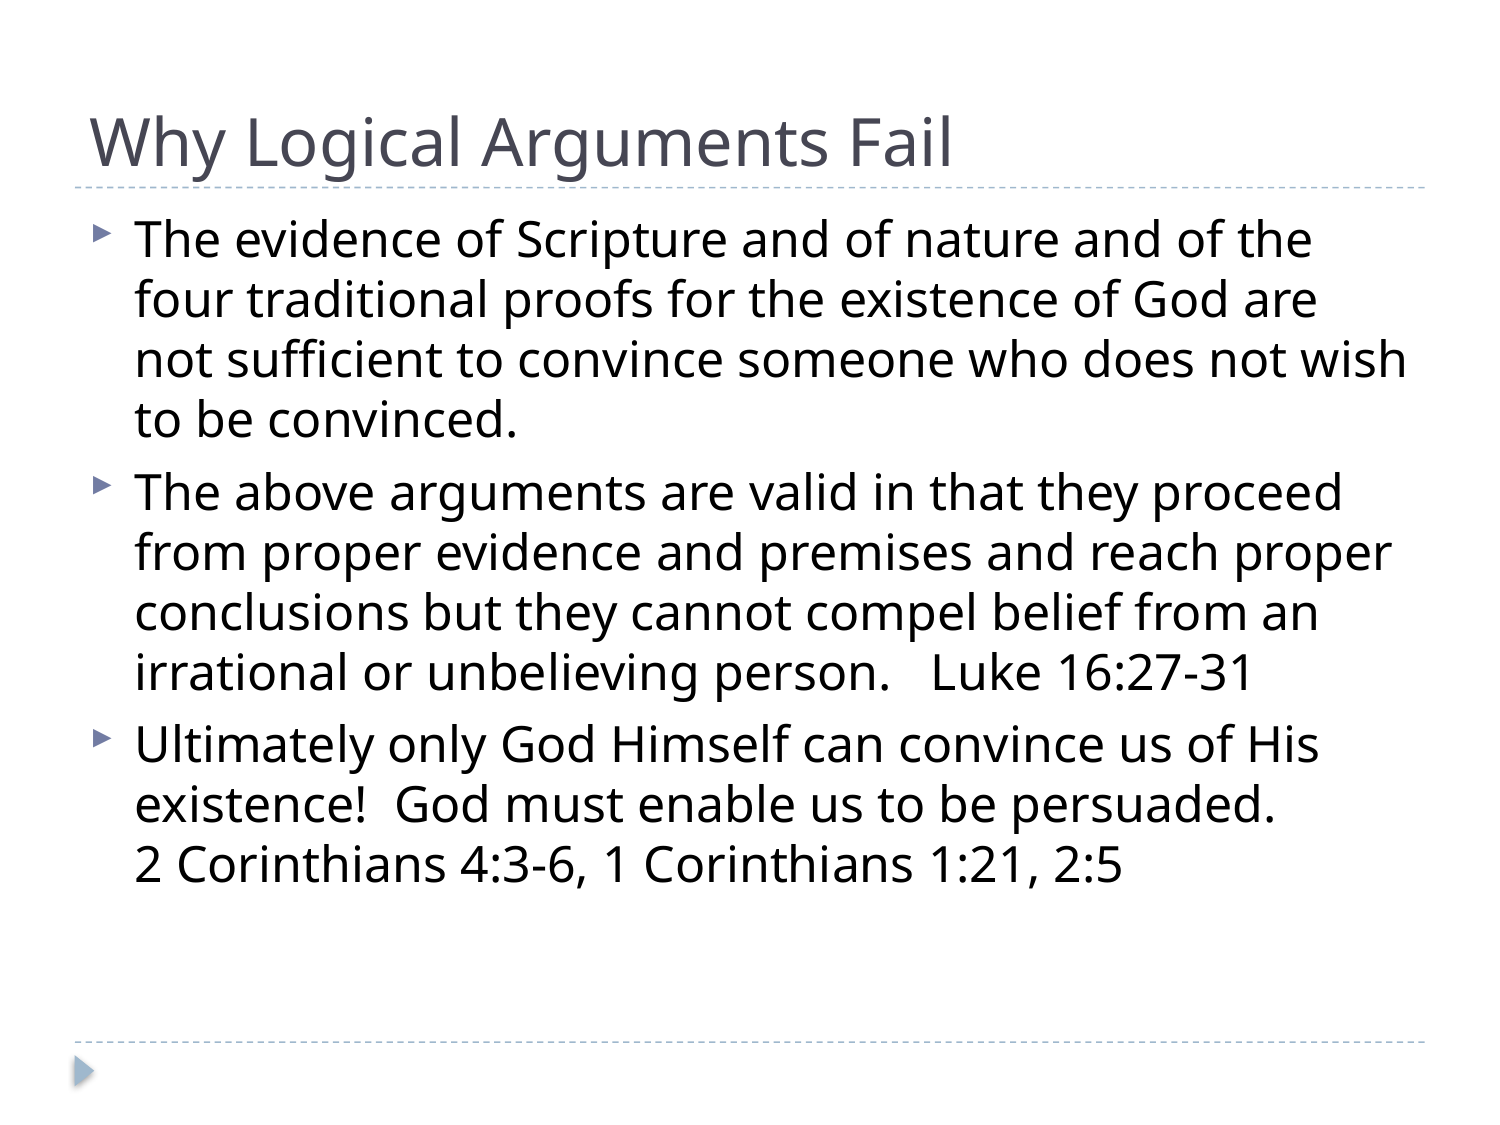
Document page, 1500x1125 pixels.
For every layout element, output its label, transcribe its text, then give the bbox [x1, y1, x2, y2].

title Why Logical Arguments Fail [75, 24, 1425, 188]
list The evidence of Scripture and of nature and of the four traditional proofs for the existence of God are not sufficient to convince someone who does not wish to be convinced. The above arguments are valid in that they proceed from proper evidence and premises and reach proper conclusions but they cannot compel belief from an irrational or unbelieving person. Luke 16:27-31 Ultimately only God Himself can convince us of His existence! God must enable us to be persuaded. 2 Corinthians 4:3-6, 1 Corinthians 1:21, 2:5 [75, 200, 1425, 1010]
